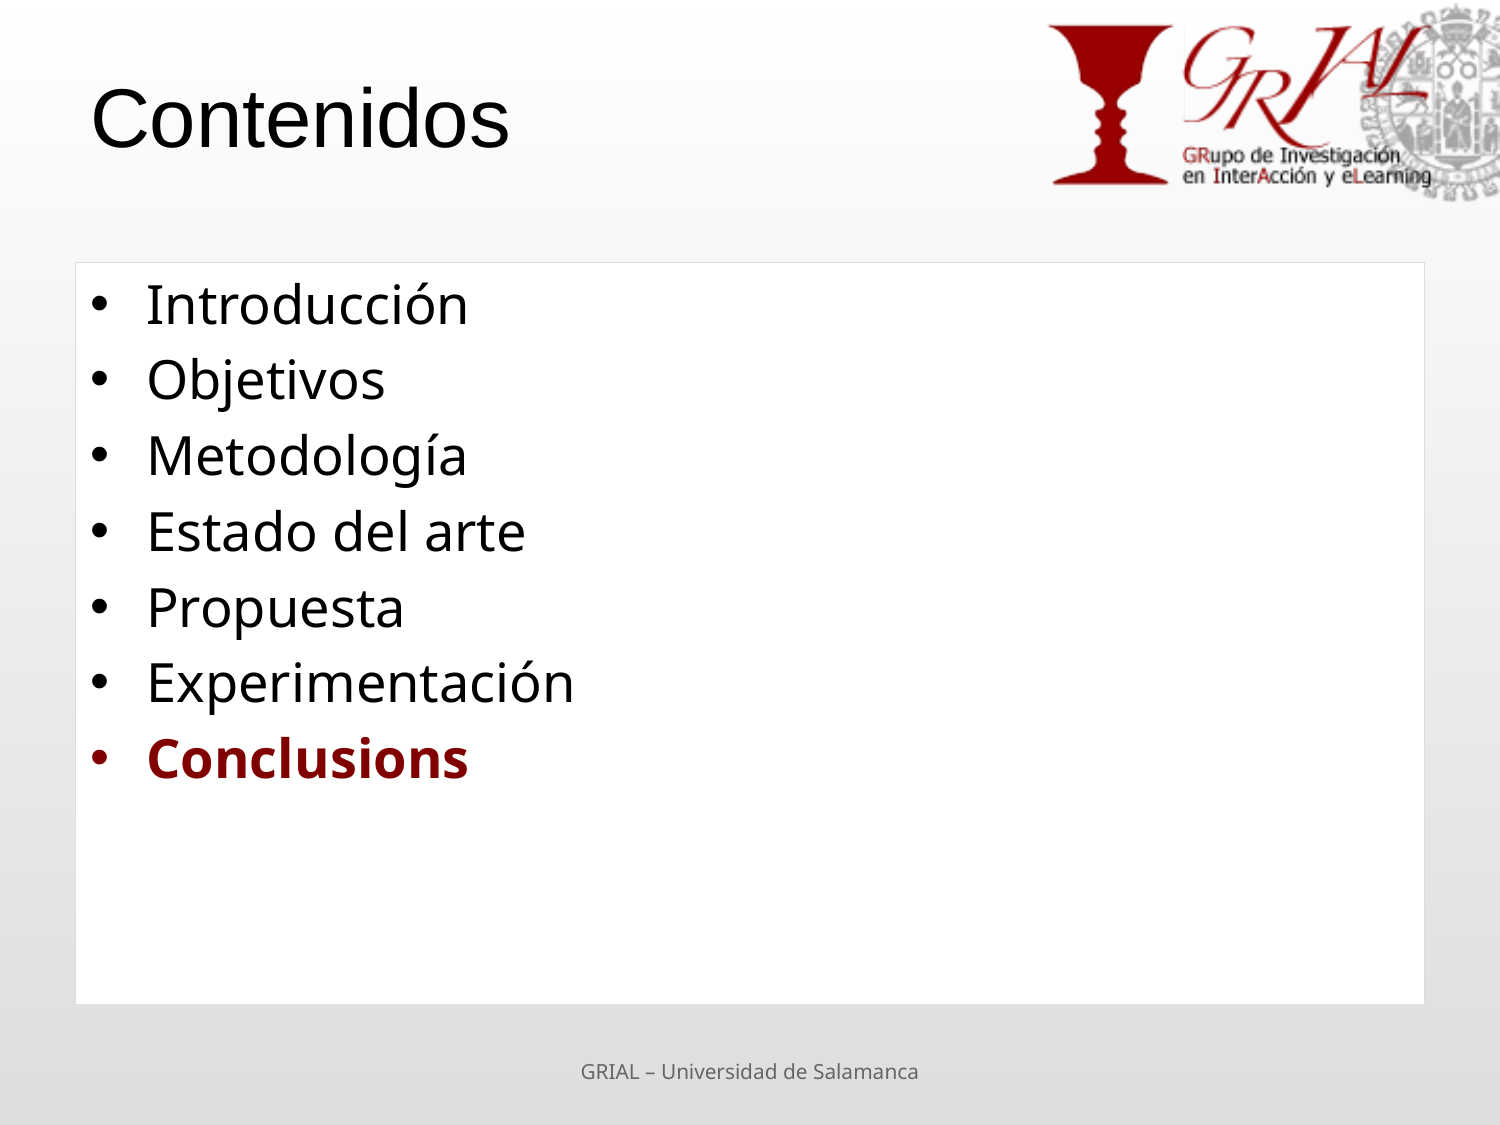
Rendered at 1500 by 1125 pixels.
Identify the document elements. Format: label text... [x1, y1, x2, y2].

list Introducción Objetivos Metodología Estado del arte Propuesta Experimentación Conclusions [75, 262, 1425, 1005]
title Contenidos [75, 20, 1040, 209]
footer GRIAL – Universidad de Salamanca [512, 1042, 988, 1103]
picture [1039, 0, 1500, 209]
